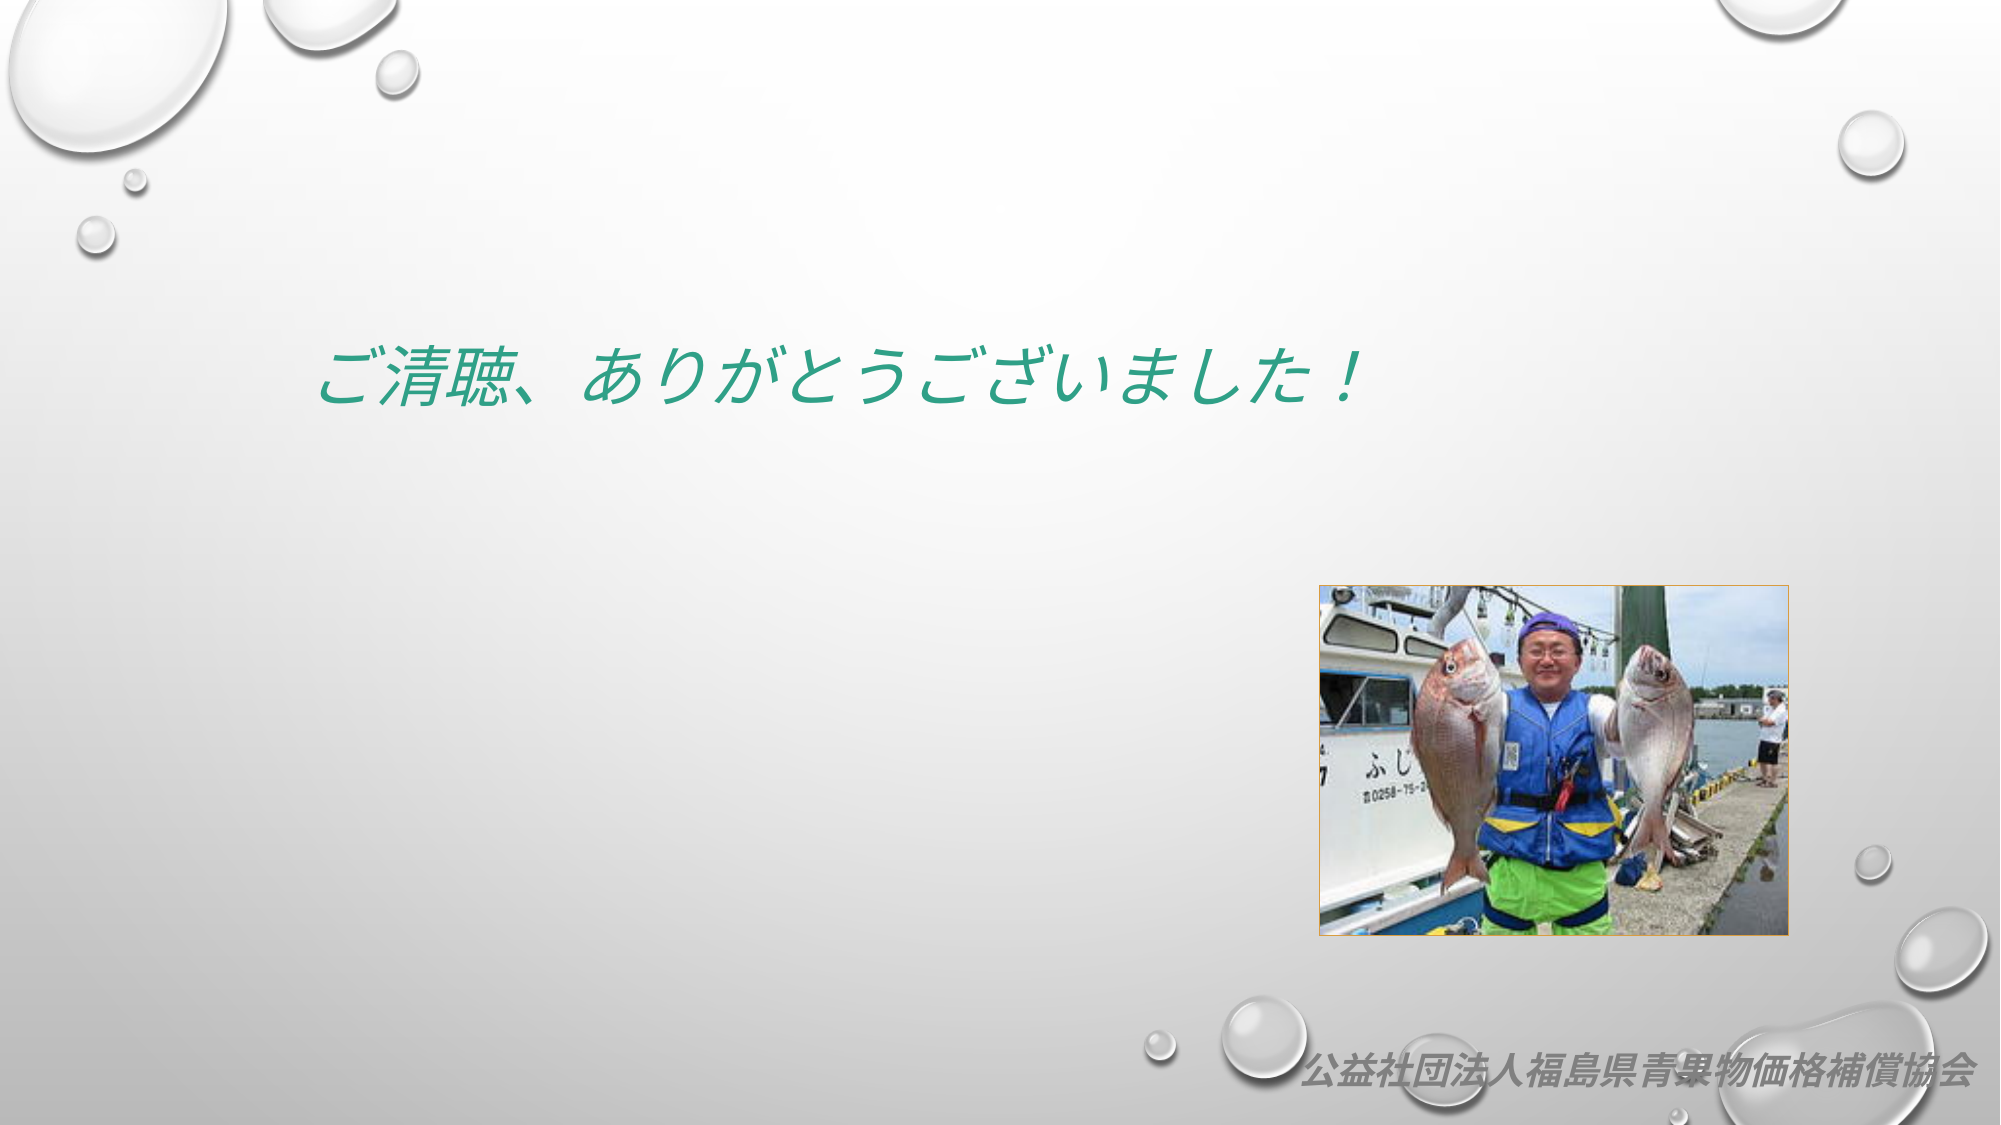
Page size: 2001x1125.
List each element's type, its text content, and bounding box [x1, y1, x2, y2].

text_box 公益社団法人福島県青果物価格補償協会 [1272, 1030, 2000, 1101]
picture [0, 0, 2000, 1125]
title ご清聴、ありがとうございました！ [293, 323, 1410, 436]
